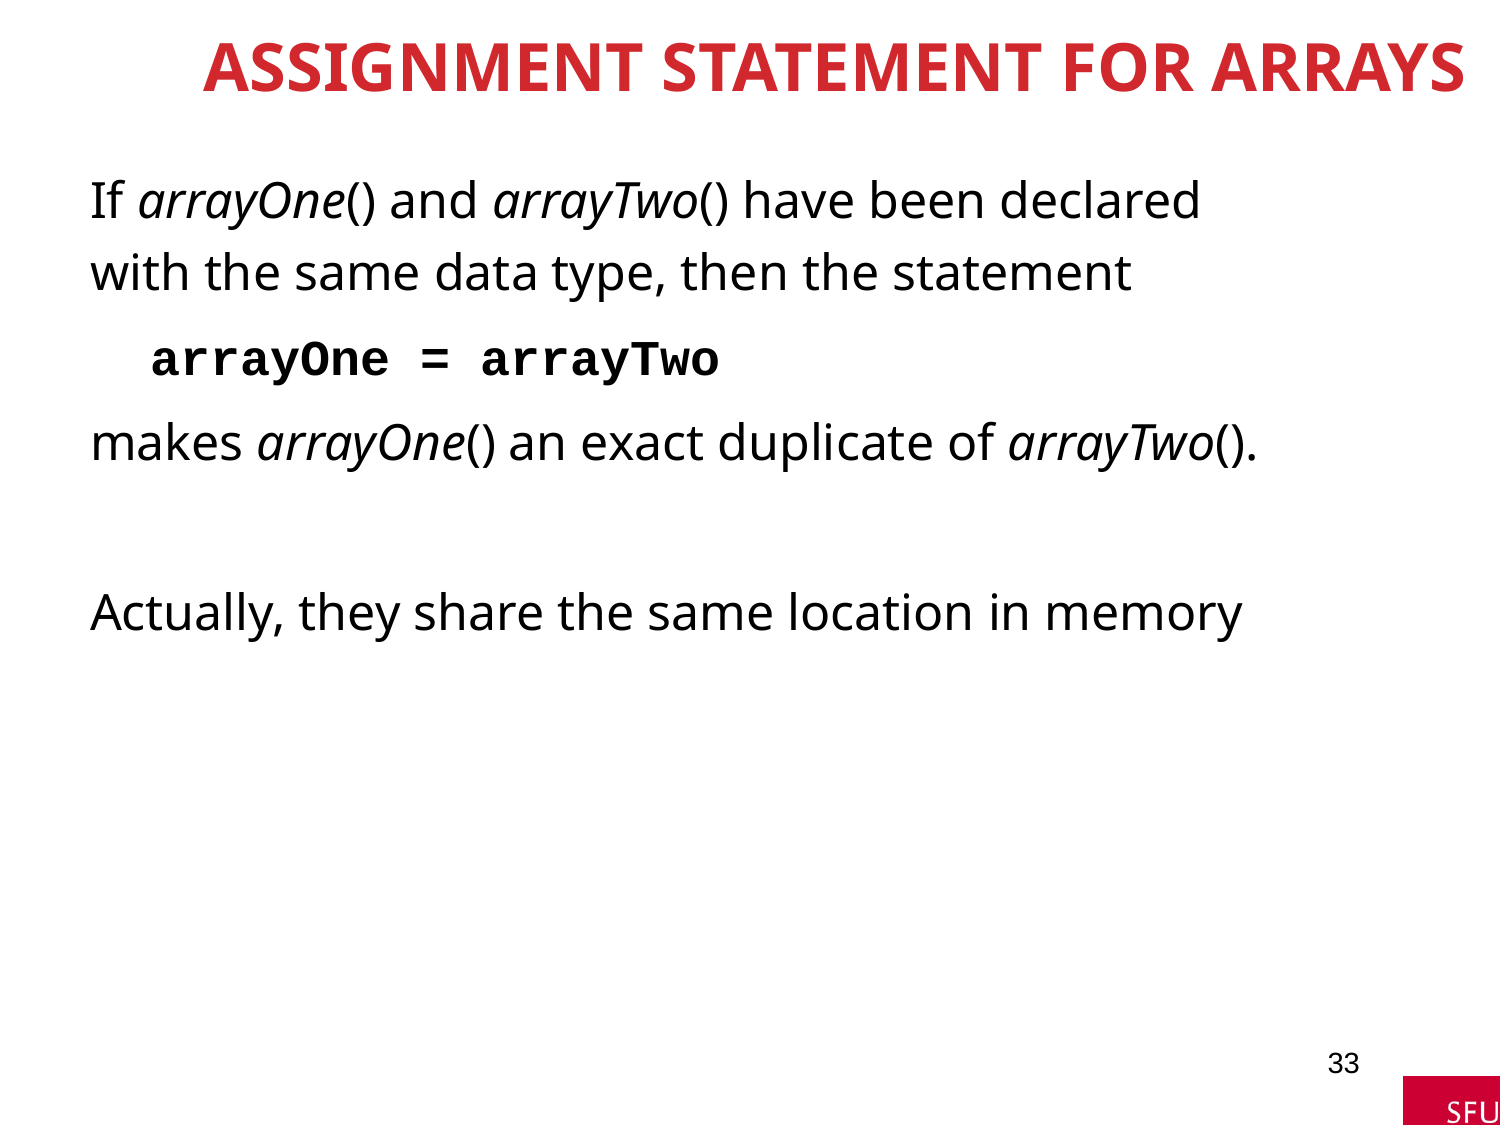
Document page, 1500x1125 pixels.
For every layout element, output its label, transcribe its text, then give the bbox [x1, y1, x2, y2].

picture [1403, 1113, 1500, 1125]
slide_number 33 [1187, 1037, 1500, 1113]
title Assignment Statement for Arrays [24, 20, 1483, 113]
list If arrayOne() and arrayTwo() have been declared with the same data type, then the statement arrayOne = arrayTwo makes arrayOne() an exact duplicate of arrayTwo(). Actually, they share the same location in memory [75, 160, 1317, 1062]
